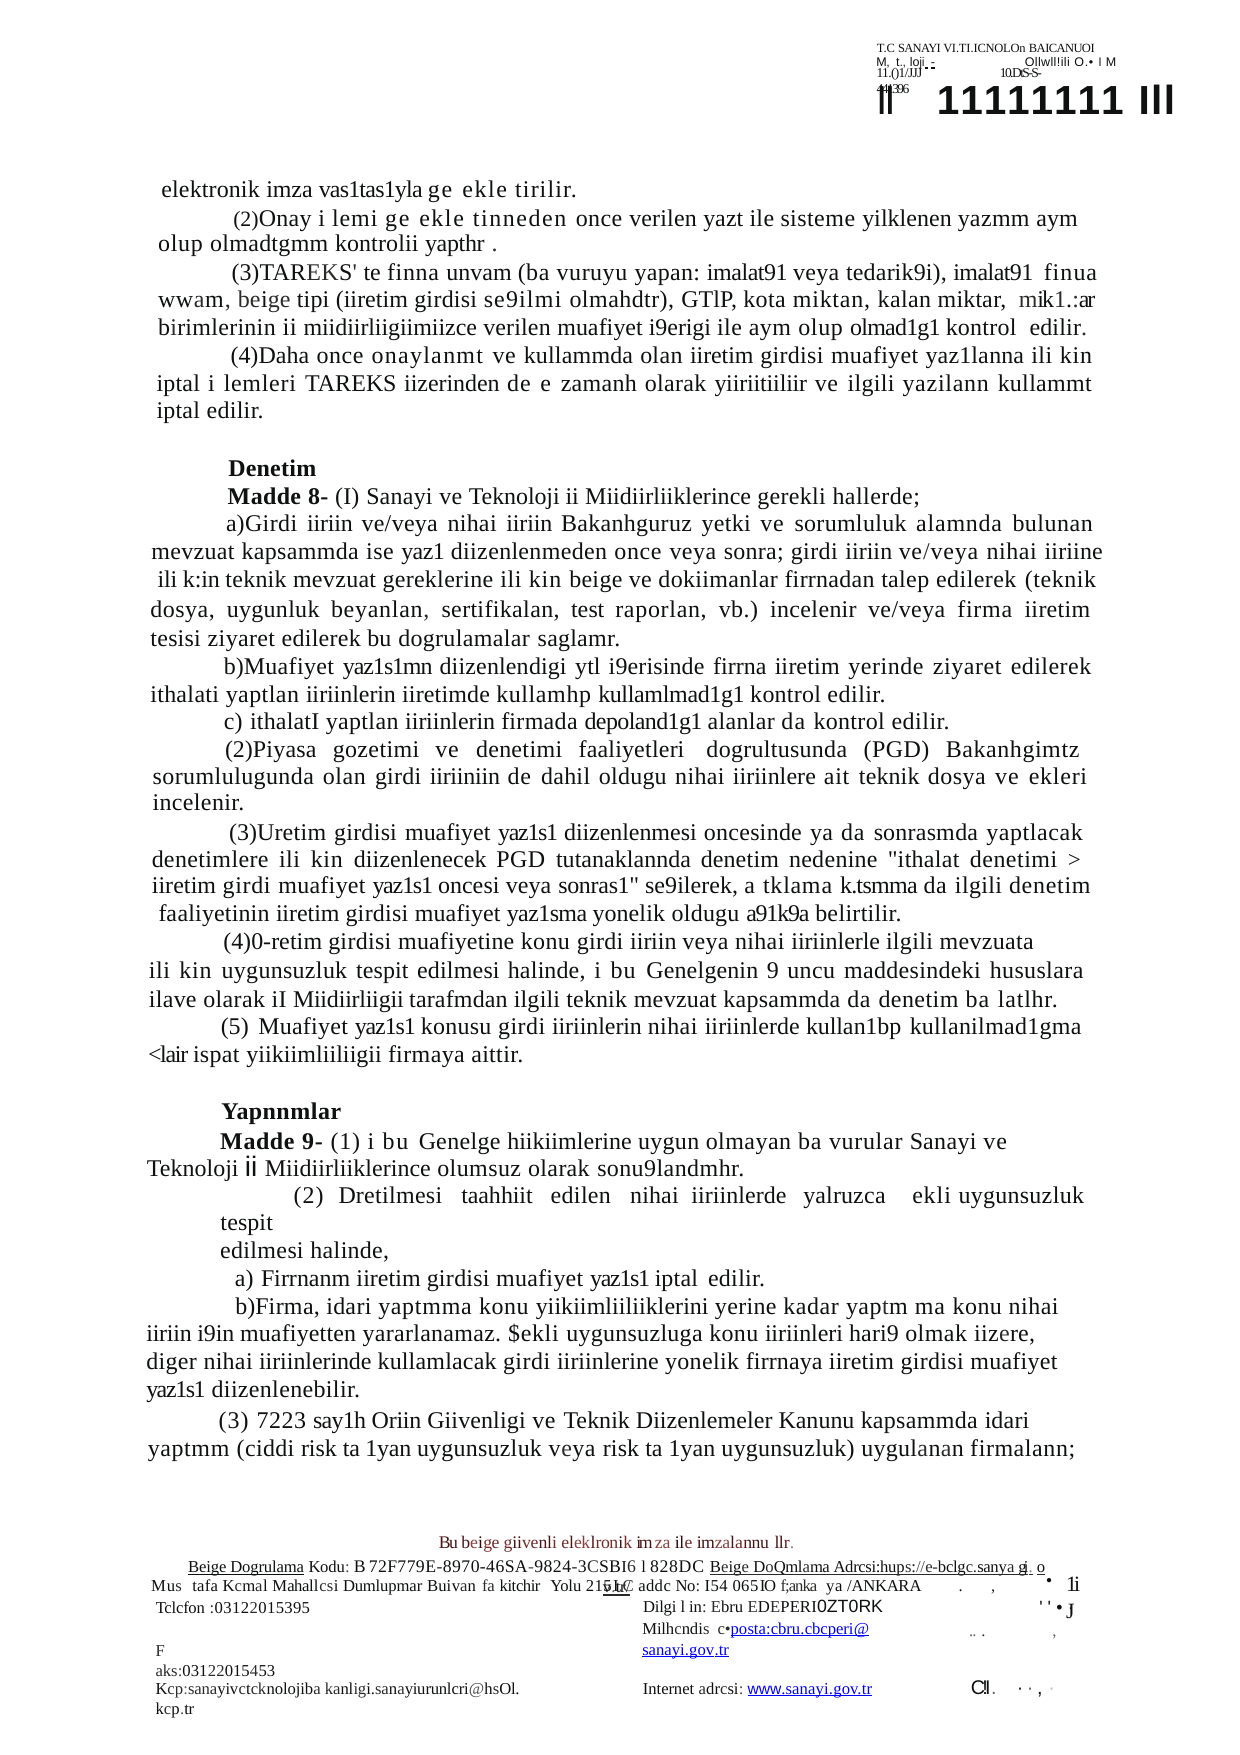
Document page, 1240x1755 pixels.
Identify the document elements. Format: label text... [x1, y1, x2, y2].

text_box Internet adrcsi: www.sanayi.gov.tr [640, 1675, 874, 1698]
text_box II 11111111 Ill [874, 72, 1194, 123]
text_box Dilgi l in: Ebru EDEPERI0ZT0RK Milhcndis c•posta:cbru.cbcperi@sanayi.gov.tr [640, 1590, 892, 1659]
text_box Tclcfon :03122015395 [153, 1594, 312, 1617]
text_box 11.()1/JJJ 10.DtS-S-441396 [874, 61, 1073, 72]
text_box ' ' • · , [1032, 1590, 1081, 1640]
text_box Mus tafa Kcmal Mahallcsi Dumlupmar Buivan fa kitchir Yolu 215I.C addc No: I54 065IO f;anka ya /ANKARA . , [149, 1573, 996, 1596]
text_box .. . [967, 1617, 1002, 1640]
text_box elektronik imza vas1tas1yla ge ekle tirilir. Onay i lemi ge ekle tinneden once verilen yazt ile sisteme yilklenen yazmm aym olup olmadtgmm kontrolii yapthr . TAREKS' te finna unvam (ba vuruyu yapan: imalat91 veya tedarik9i), imalat91 finua wwam, beige tipi (iiretim girdisi se9ilmi olmahdtr), GTlP, kota miktan, kalan miktar, mik1.:ar birimlerinin ii miidiirliigiimiizce verilen muafiyet i9erigi ile aym olup olmad1g1 kontrol edilir. Daha once onaylanmt ve kullammda olan iiretim girdisi muafiyet yaz1lanna ili kin iptal i lemleri TAREKS iizerinden de e zamanh olarak yiiriitiiliir ve ilgili yazilann kullammt iptal edilir. Denetim Madde 8- (I) Sanayi ve Teknoloji ii Miidiirliiklerince gerekli hallerde; Girdi iiriin ve/veya nihai iiriin Bakanhguruz yetki ve sorumluluk alamnda bulunan mevzuat kapsammda ise yaz1 diizenlenmeden once veya sonra; girdi iiriin ve/veya nihai iiriine ili k:in teknik mevzuat gereklerine ili kin beige ve dokiimanlar firrnadan talep edilerek (teknik dosya, uygunluk beyanlan, sertifikalan, test raporlan, vb.) incelenir ve/veya firma iiretim tesisi ziyaret edilerek bu dogrulamalar saglamr. Muafiyet yaz1s1mn diizenlendigi ytl i9erisinde firrna iiretim yerinde ziyaret edilerek ithalati yaptlan iiriinlerin iiretimde kullamhp kullamlmad1g1 kontrol edilir. ithalatI yaptlan iiriinlerin firmada depoland1g1 alanlar da kontrol edilir. Piyasa gozetimi ve denetimi faaliyetleri dogrultusunda (PGD) Bakanhgimtz sorumlulugunda olan girdi iiriiniin de dahil oldugu nihai iiriinlere ait teknik dosya ve ekleri incelenir. Uretim girdisi muafiyet yaz1s1 diizenlenmesi oncesinde ya da sonrasmda yaptlacak denetimlere ili kin diizenlenecek PGD tutanaklannda denetim nedenine "ithalat denetimi > iiretim girdi muafiyet yaz1s1 oncesi veya sonras1" se9ilerek, a tklama k.tsmma da ilgili denetim faaliyetinin iiretim girdisi muafiyet yaz1sma yonelik oldugu a91k9a belirtilir. 0-retim girdisi muafiyetine konu girdi iiriin veya nihai iiriinlerle ilgili mevzuata ili kin uygunsuzluk tespit edilmesi halinde, i bu Genelgenin 9 uncu maddesindeki hususlara ilave olarak iI Miidiirliigii tarafmdan ilgili teknik mevzuat kapsammda da denetim ba latlhr. Muafiyet yaz1s1 konusu girdi iiriinlerin nihai iiriinlerde kullan1bp kullanilmad1gma <lair ispat yiikiimliiliigii firmaya aittir. Yapnnmlar Madde 9- (1) i bu Genelge hiikiimlerine uygun olmayan ba vurular Sanayi ve Teknoloji ii Miidiirliiklerince olumsuz olarak sonu9landmhr. (2) Dretilmesi taahhiit edilen nihai iiriinlerde yalruzca ekli uygunsuzluk tespit edilmesi halinde, Firrnanm iiretim girdisi muafiyet yaz1s1 iptal edilir. Firma, idari yaptmma konu yiikiimliiliiklerini yerine kadar yaptm ma konu nihai iiriin i9in muafiyetten yararlanamaz. $ekli uygunsuzluga konu iiriinleri hari9 olmak iizere, diger nihai iiriinlerinde kullamlacak girdi iiriinlerine yonelik firrnaya iiretim girdisi muafiyet yaz1s1 diizenlenebilir. (3) 7223 say1h Oriin Giivenligi ve Teknik Diizenlemeler Kanunu kapsammda idari yaptmm (ciddi risk ta 1yan uygunsuzluk veya risk ta 1yan uygunsuzluk) uygulanan firmalann; [144, 172, 1104, 1462]
text_box C!I. · · , · [968, 1672, 1073, 1699]
text_box Bu beige giivenli eleklronik im za ile imzalannu llr. Beige Dogrulama Kodu: B 72F779E-8970-46SA-9824-3CSBI6 l 828DC Beige DoQmlama Adrcsi:hups://e-bclgc.sanya gi. o v.tr/ [174, 1526, 1059, 1577]
text_box T.C SANAYI VI.TI.ICNOLOn BAICANUOI [874, 38, 1103, 52]
text_box 1iJ [1044, 1567, 1086, 1623]
text_box Kcp:sanayivctcknolojiba kanligi.sanayiurunlcri@hsOl. kcp.tr [153, 1675, 557, 1718]
text_box M, t., loji - Ollwll!ili O.• I M [874, 52, 1120, 70]
text_box F aks:03122015453 [153, 1637, 286, 1675]
